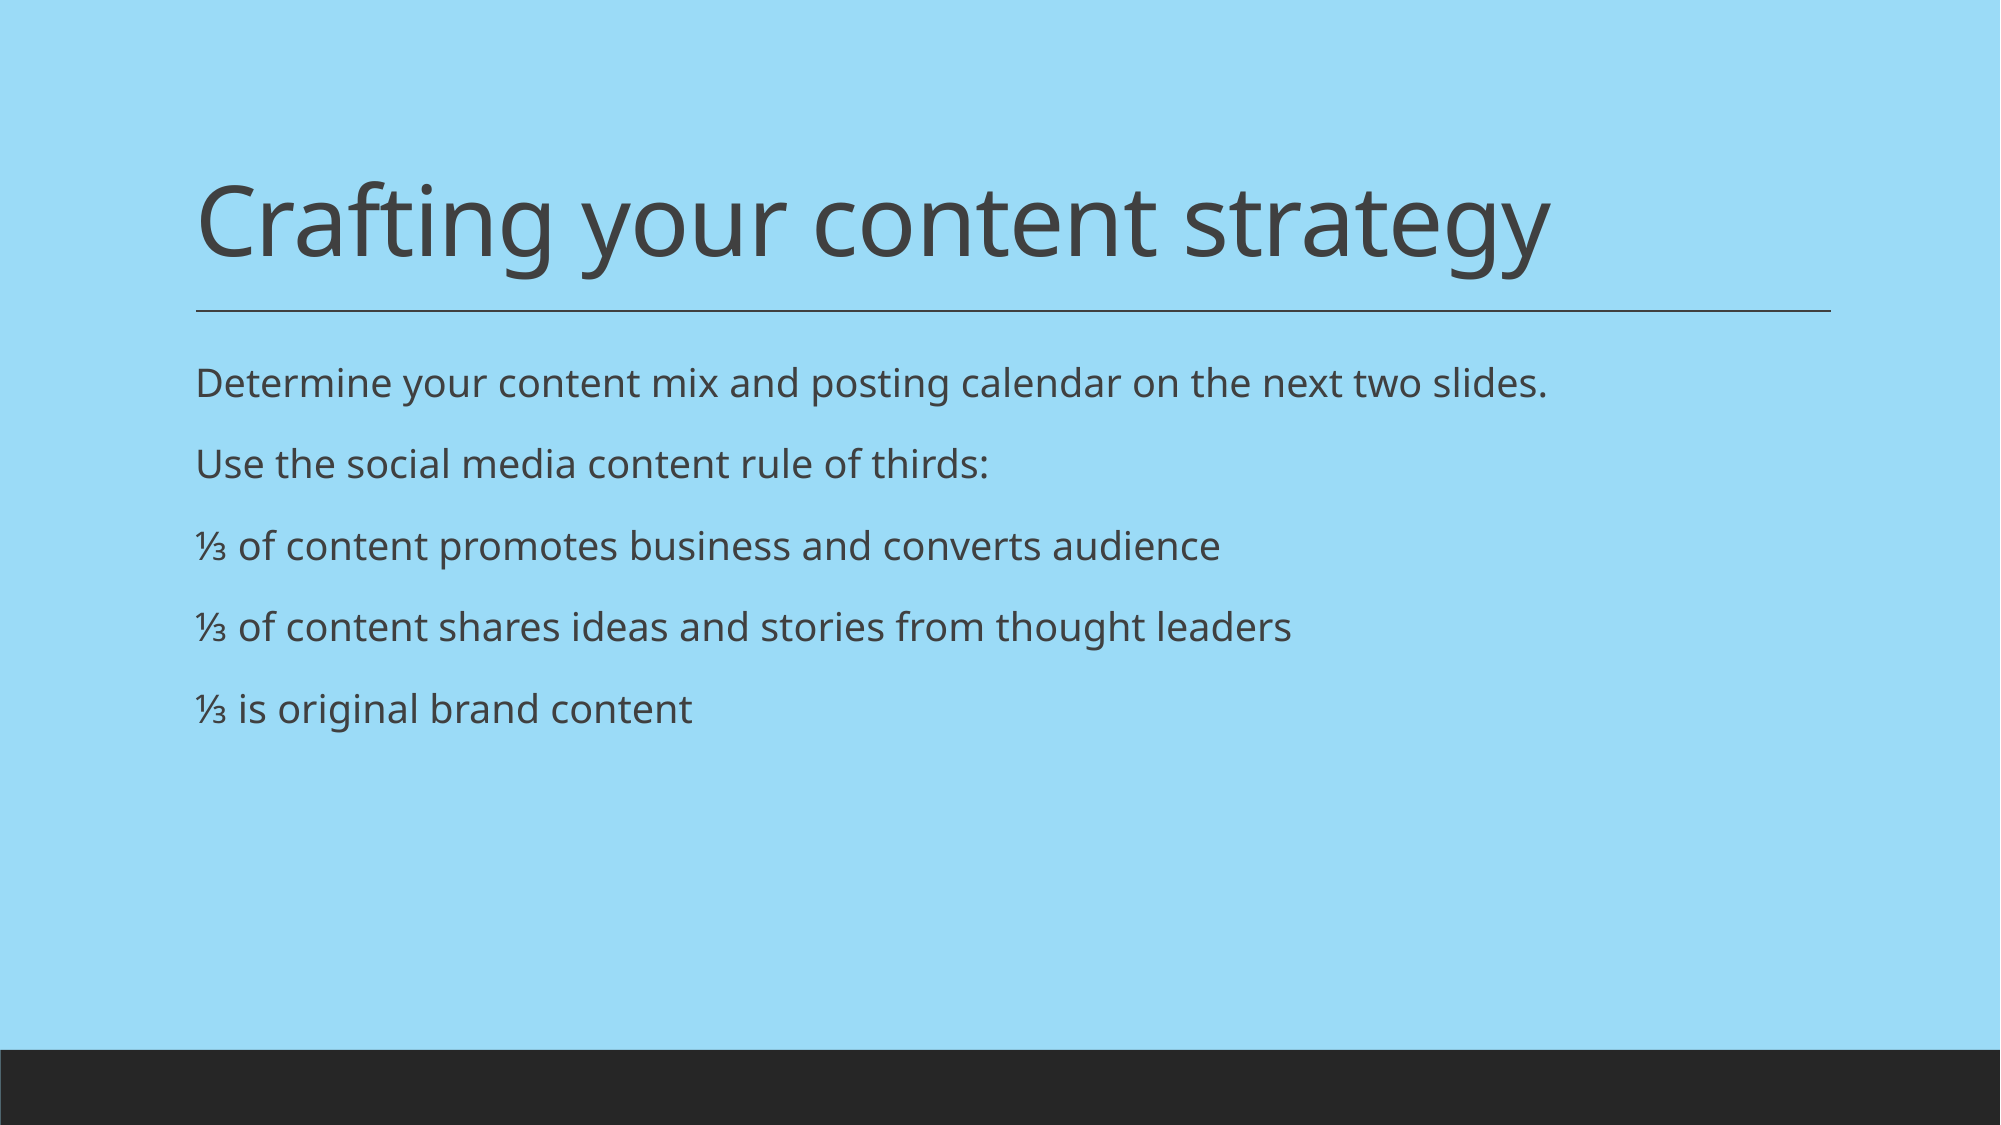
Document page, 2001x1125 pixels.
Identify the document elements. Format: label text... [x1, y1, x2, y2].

title Crafting your content strategy [180, 47, 1830, 285]
list Determine your content mix and posting calendar on the next two slides. Use the social media content rule of thirds: ⅓ of content promotes business and converts audience ⅓ of content shares ideas and stories from thought leaders ⅓ is original brand content [180, 345, 1830, 963]
